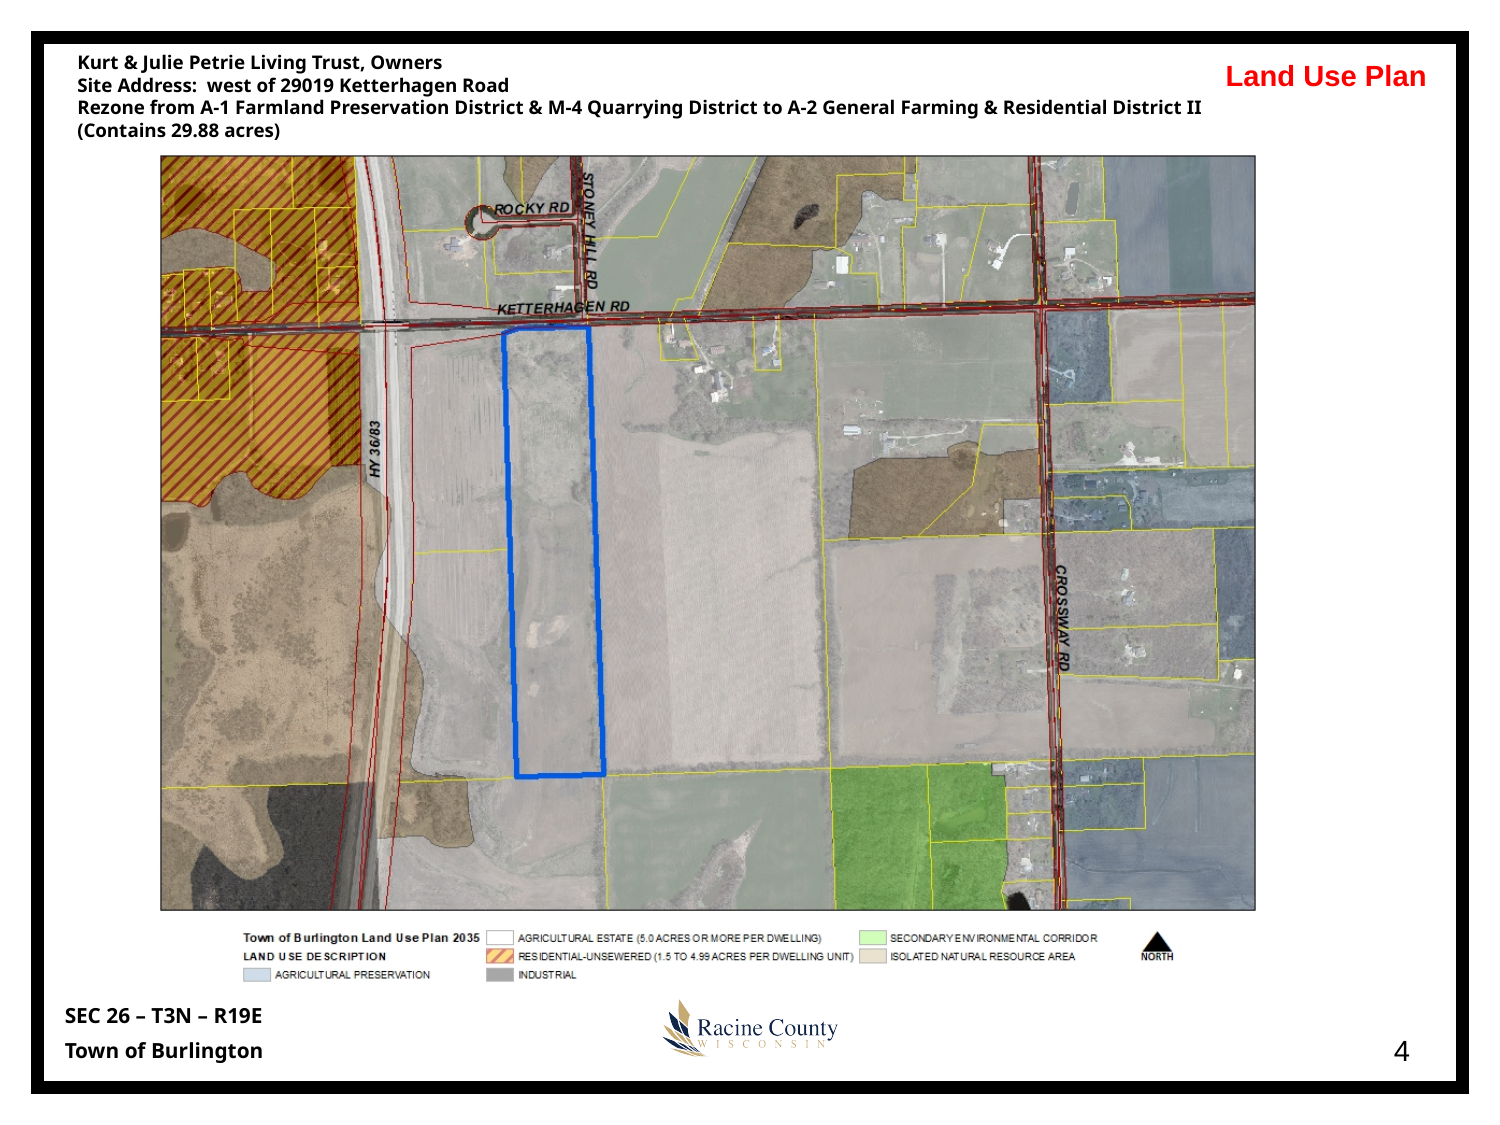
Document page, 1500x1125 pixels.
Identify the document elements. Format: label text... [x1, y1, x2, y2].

text_box [37, 37, 1463, 1088]
slide_number 4 [1074, 1024, 1426, 1103]
text_box Kurt & Julie Petrie Living Trust, Owners Site Address: west of 29019 Ketterhagen Road Rezone from A-1 Farmland Preservation District & M-4 Quarrying District to A-2 General Farming & Residential District II (Contains 29.88 acres) [62, 43, 1300, 149]
text_box SEC 26 – T3N – R19E Town of Burlington [49, 995, 438, 1071]
picture [140, 135, 1276, 1057]
text_box Land Use Plan [1300, 49, 1442, 100]
